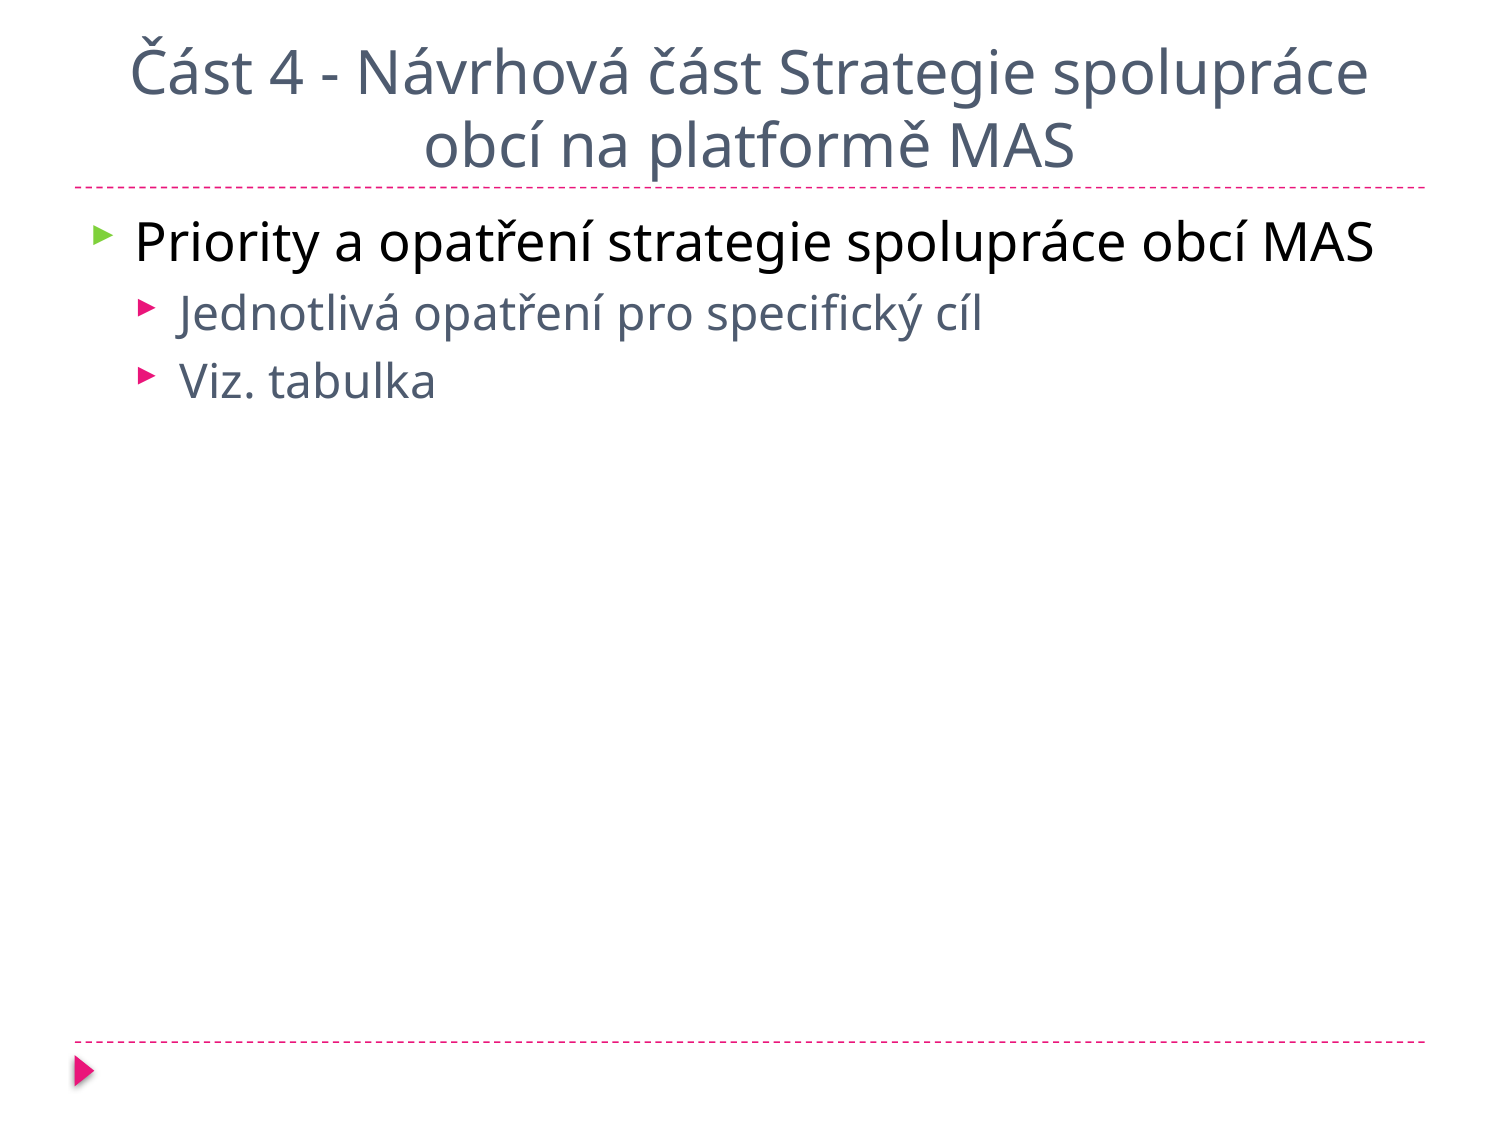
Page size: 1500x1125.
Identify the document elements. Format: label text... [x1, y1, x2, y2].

list Priority a opatření strategie spolupráce obcí MAS Jednotlivá opatření pro specifický cíl Viz. tabulka [75, 200, 1425, 1010]
title Část 4 - Návrhová část Strategie spolupráce obcí na platformě MAS [75, 24, 1425, 188]
